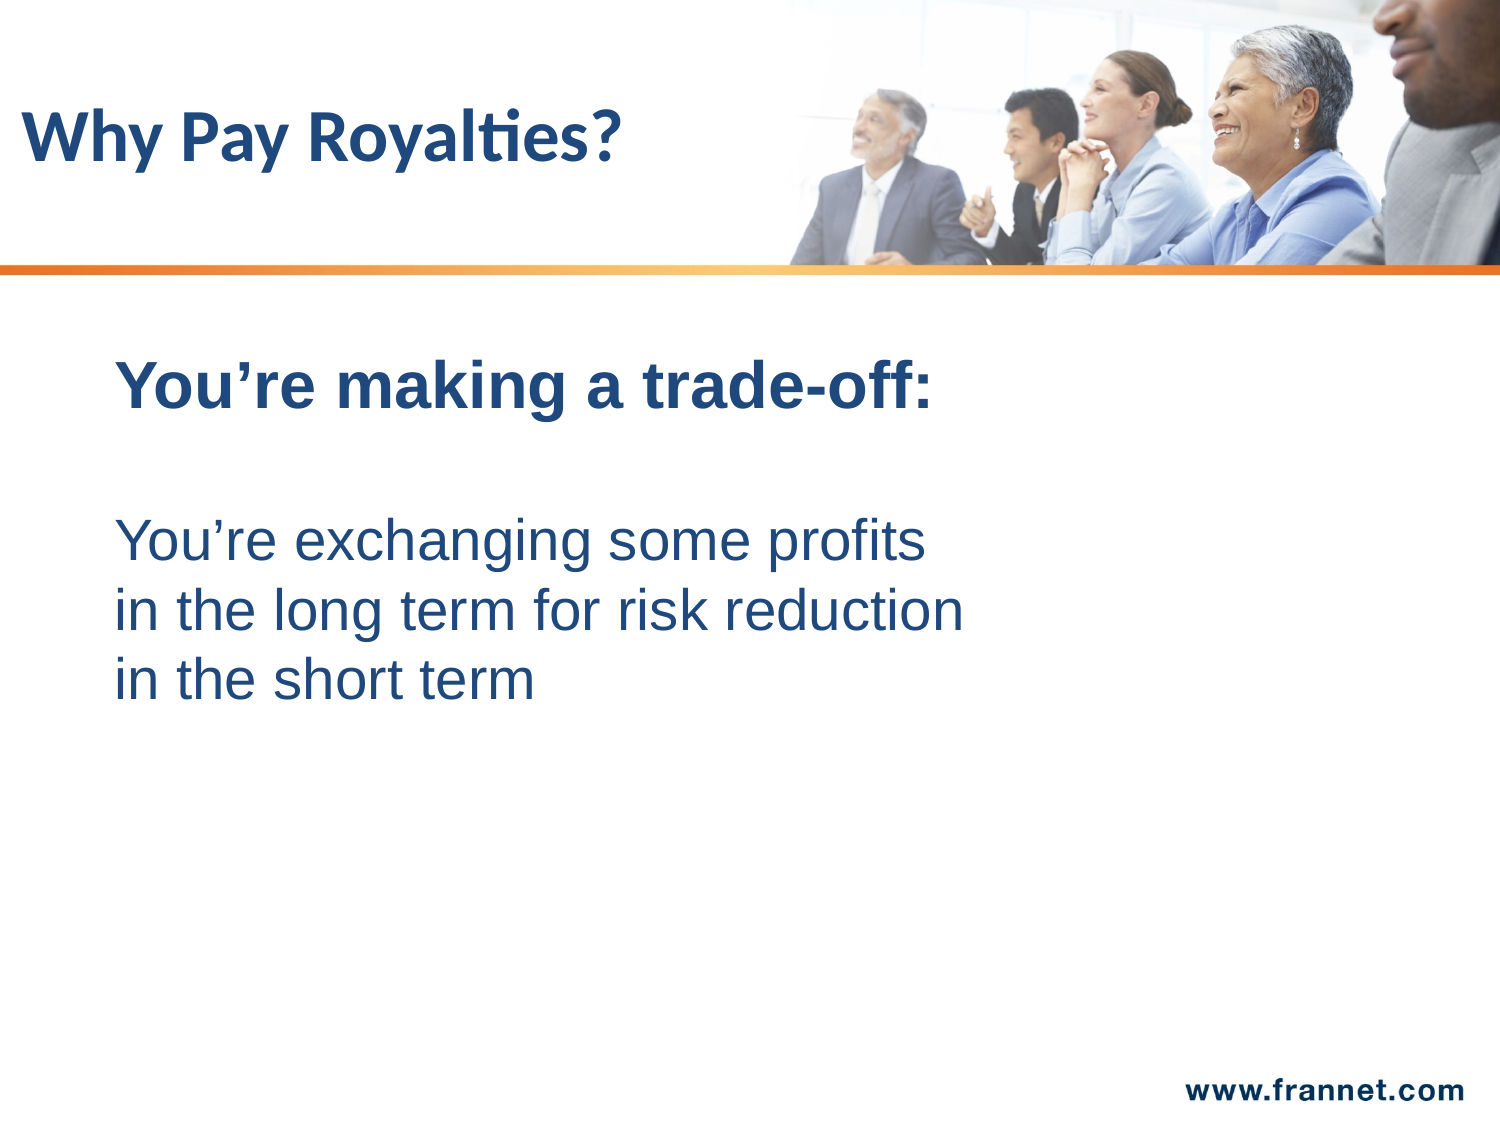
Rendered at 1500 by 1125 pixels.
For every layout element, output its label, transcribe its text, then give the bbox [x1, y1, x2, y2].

text_box You’re making a trade-off: You’re exchanging some profits in the long term for risk reduction in the short term [99, 334, 994, 963]
picture [0, 0, 1500, 1125]
title Why Pay Royalties? [6, 37, 994, 225]
